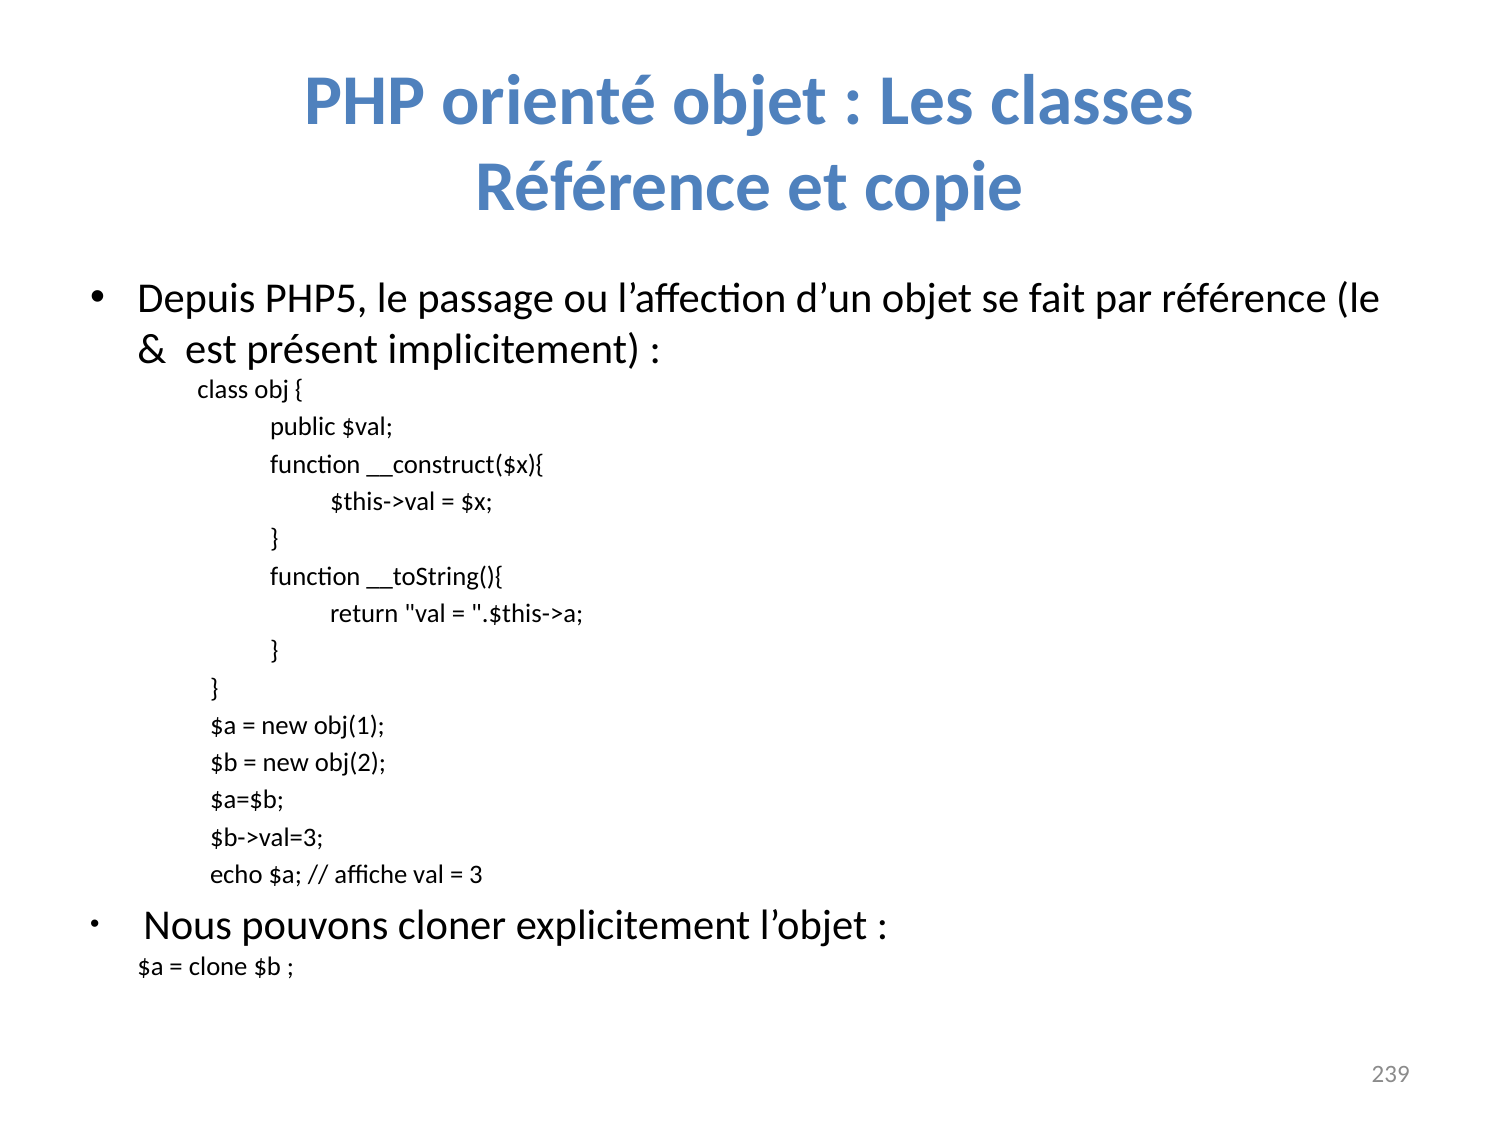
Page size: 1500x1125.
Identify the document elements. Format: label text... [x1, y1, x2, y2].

list Depuis PHP5, le passage ou l’affection d’un objet se fait par référence (le & est présent implicitement) : class obj { public $val; function __construct($x){ $this->val = $x; } function __toString(){ return "val = ".$this->a; } } $a = new obj(1); $b = new obj(2); $a=$b; $b->val=3; echo $a; // affiche val = 3 Nous pouvons cloner explicitement l’objet : $a = clone $b ; [75, 262, 1425, 1005]
slide_number 239 [1074, 1042, 1425, 1103]
title PHP orienté objet : Les classes Référence et copie [75, 45, 1425, 233]
